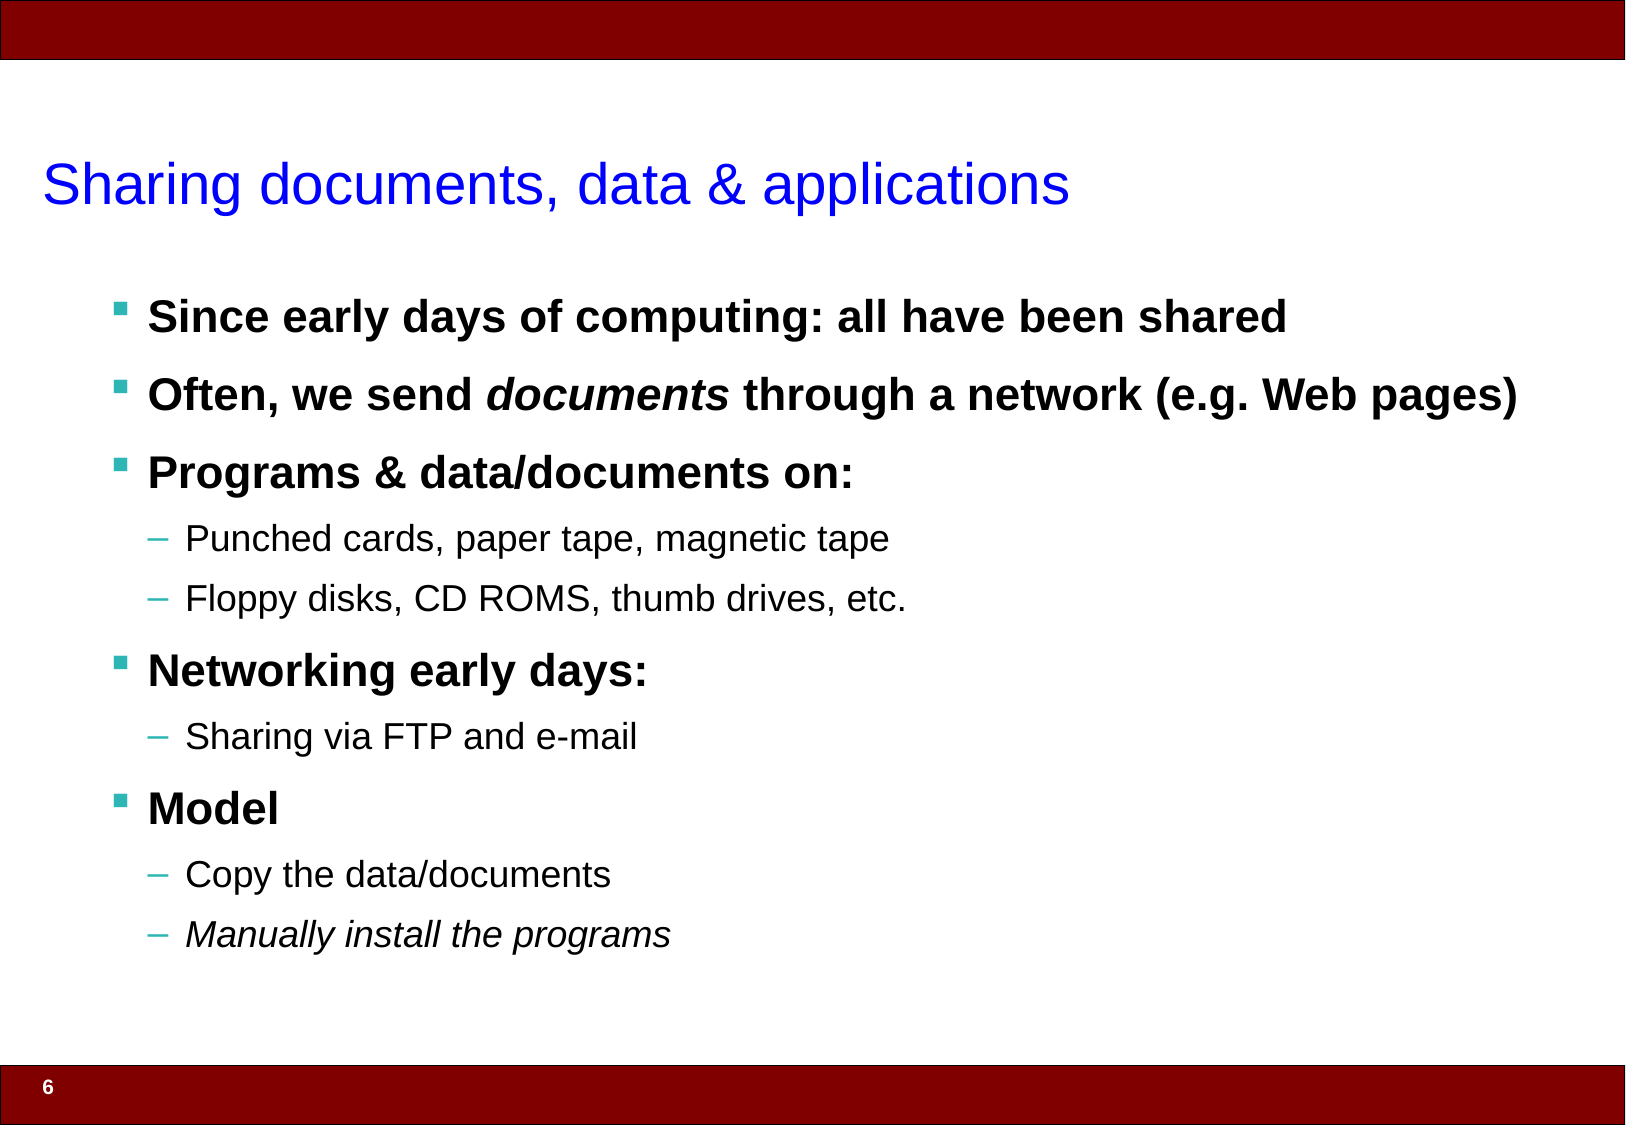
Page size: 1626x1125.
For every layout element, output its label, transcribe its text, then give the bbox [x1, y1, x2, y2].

list Since early days of computing: all have been shared Often, we send documents through a network (e.g. Web pages) Programs & data/documents on: Punched cards, paper tape, magnetic tape Floppy disks, CD ROMS, thumb drives, etc. Networking early days: Sharing via FTP and e-mail Model Copy the data/documents Manually install the programs [94, 279, 1561, 920]
title Sharing documents, data & applications [27, 142, 1493, 225]
slide_number 6 [27, 1066, 207, 1119]
